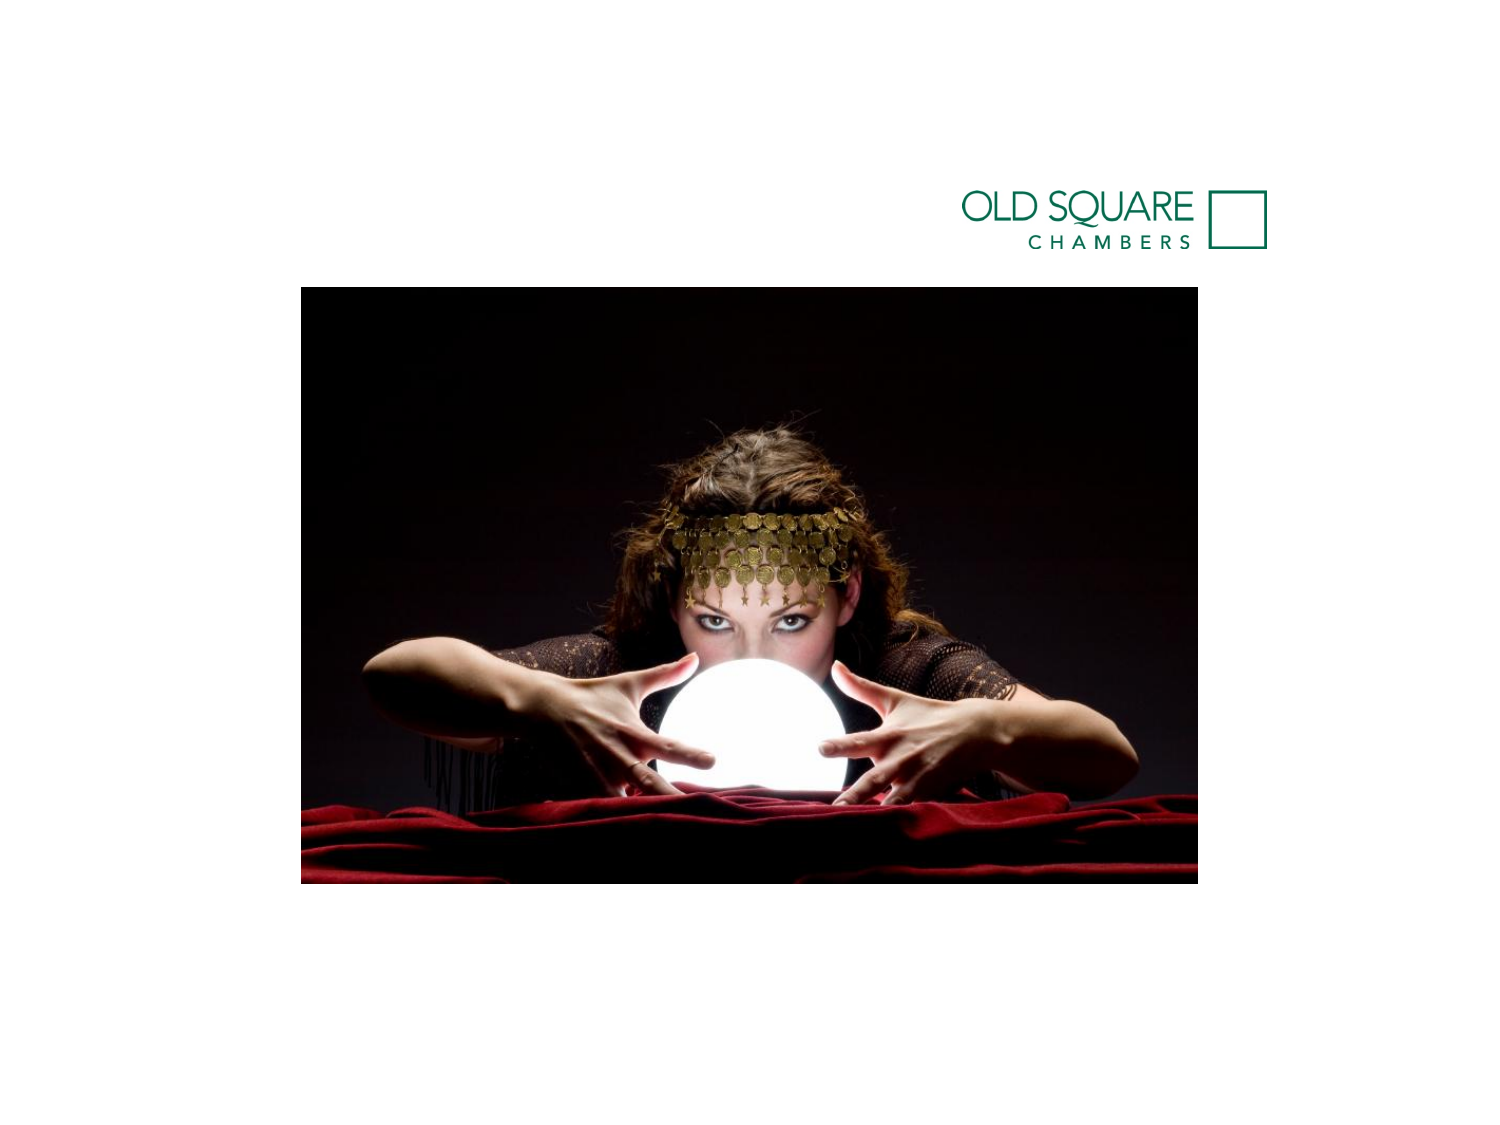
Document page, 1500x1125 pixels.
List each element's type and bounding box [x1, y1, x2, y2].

picture [962, 190, 1267, 249]
picture [301, 286, 1199, 884]
